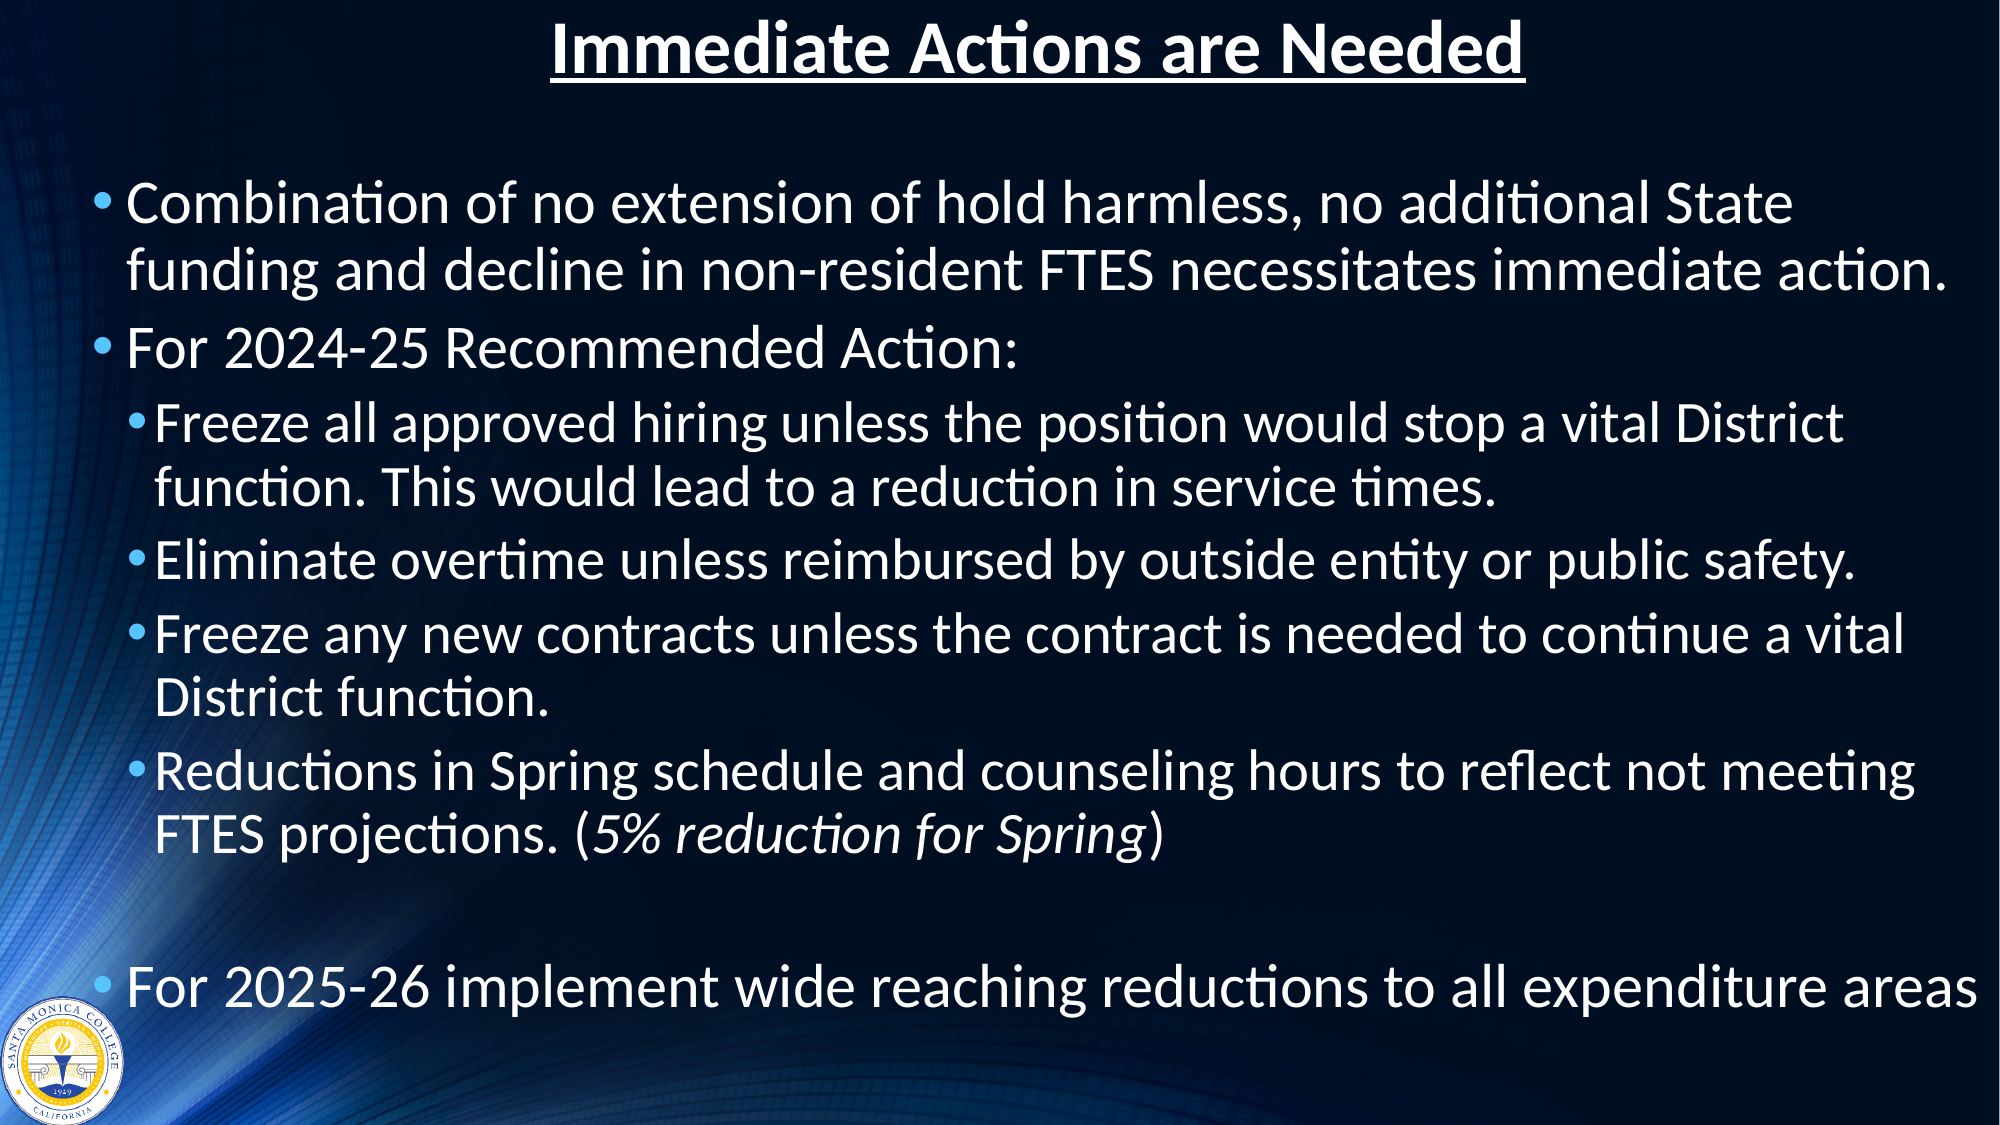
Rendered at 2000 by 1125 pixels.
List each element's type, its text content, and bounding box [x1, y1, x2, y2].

picture [0, 0, 2000, 1125]
list Immediate Actions are Needed Combination of no extension of hold harmless, no additional State funding and decline in non-resident FTES necessitates immediate action. For 2024-25 Recommended Action: Freeze all approved hiring unless the position would stop a vital District function. This would lead to a reduction in service times. Eliminate overtime unless reimbursed by outside entity or public safety. Freeze any new contracts unless the contract is needed to continue a vital District function. Reductions in Spring schedule and counseling hours to reflect not meeting FTES projections. (5% reduction for Spring) For 2025-26 implement wide reaching reductions to all expenditure areas [2, 0, 2000, 1067]
